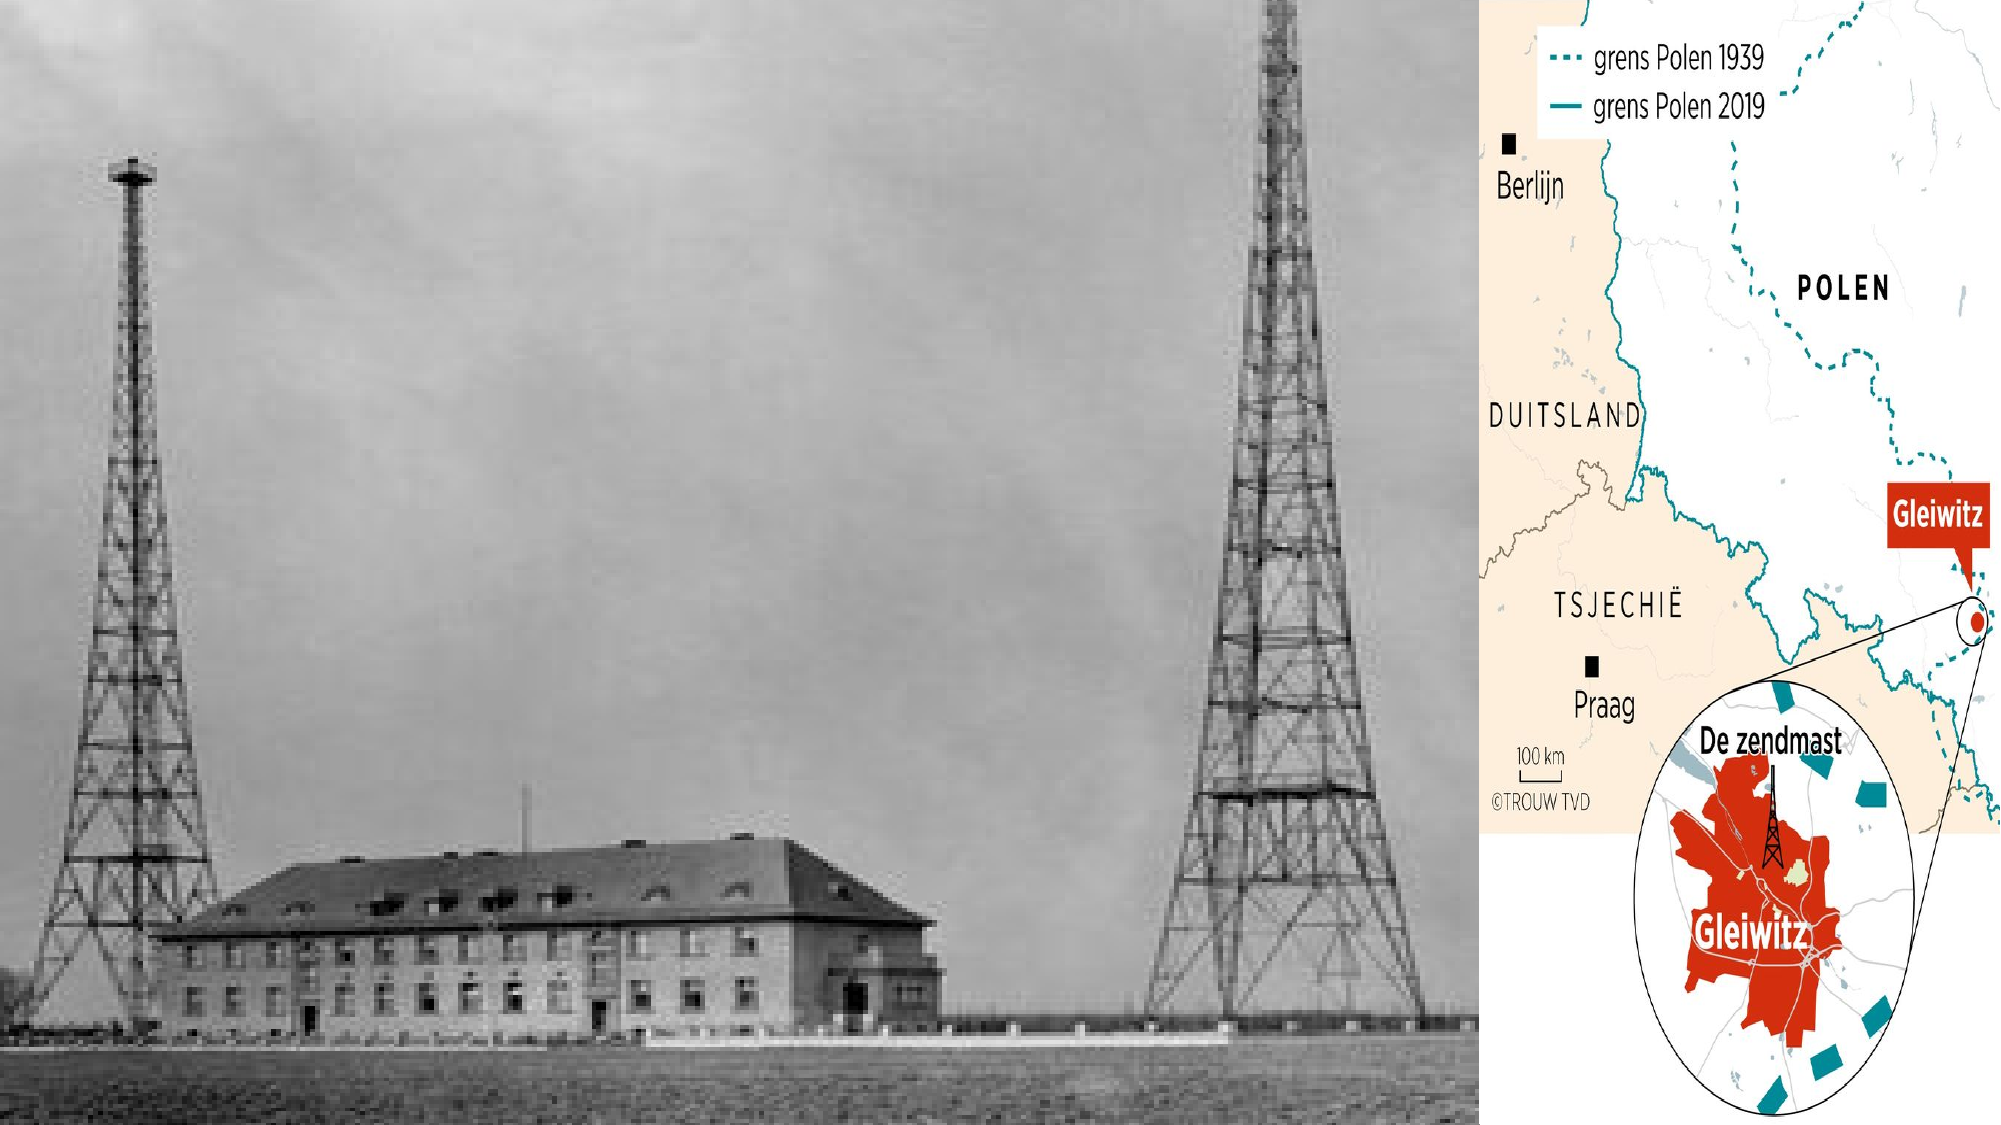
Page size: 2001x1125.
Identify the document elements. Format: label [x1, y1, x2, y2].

picture [1479, 0, 2000, 1124]
list [0, 0, 1480, 1125]
